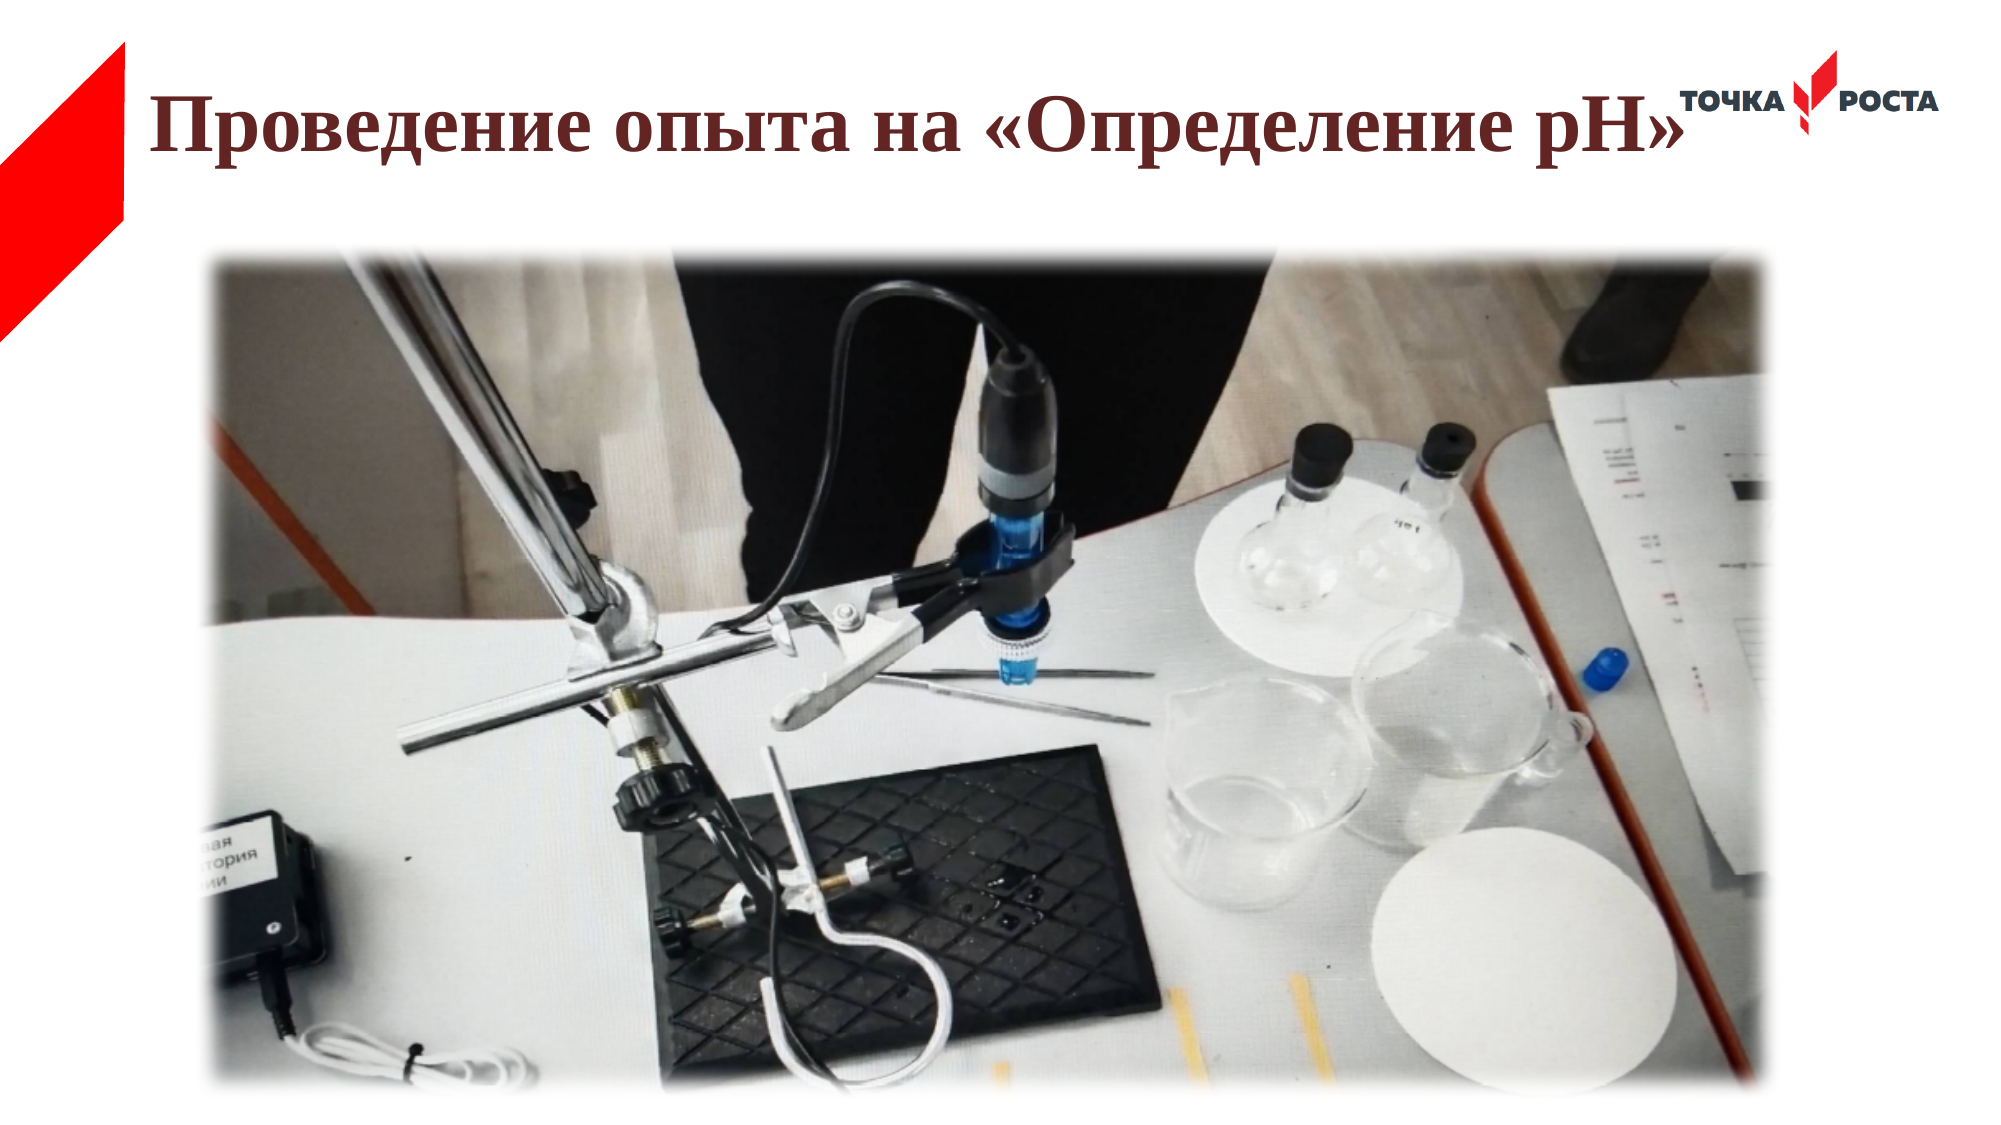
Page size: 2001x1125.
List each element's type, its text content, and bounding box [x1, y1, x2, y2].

title Проведение опыта на «Определение рН» [149, 42, 1780, 194]
picture [196, 243, 1780, 1099]
picture [1780, 42, 1947, 146]
